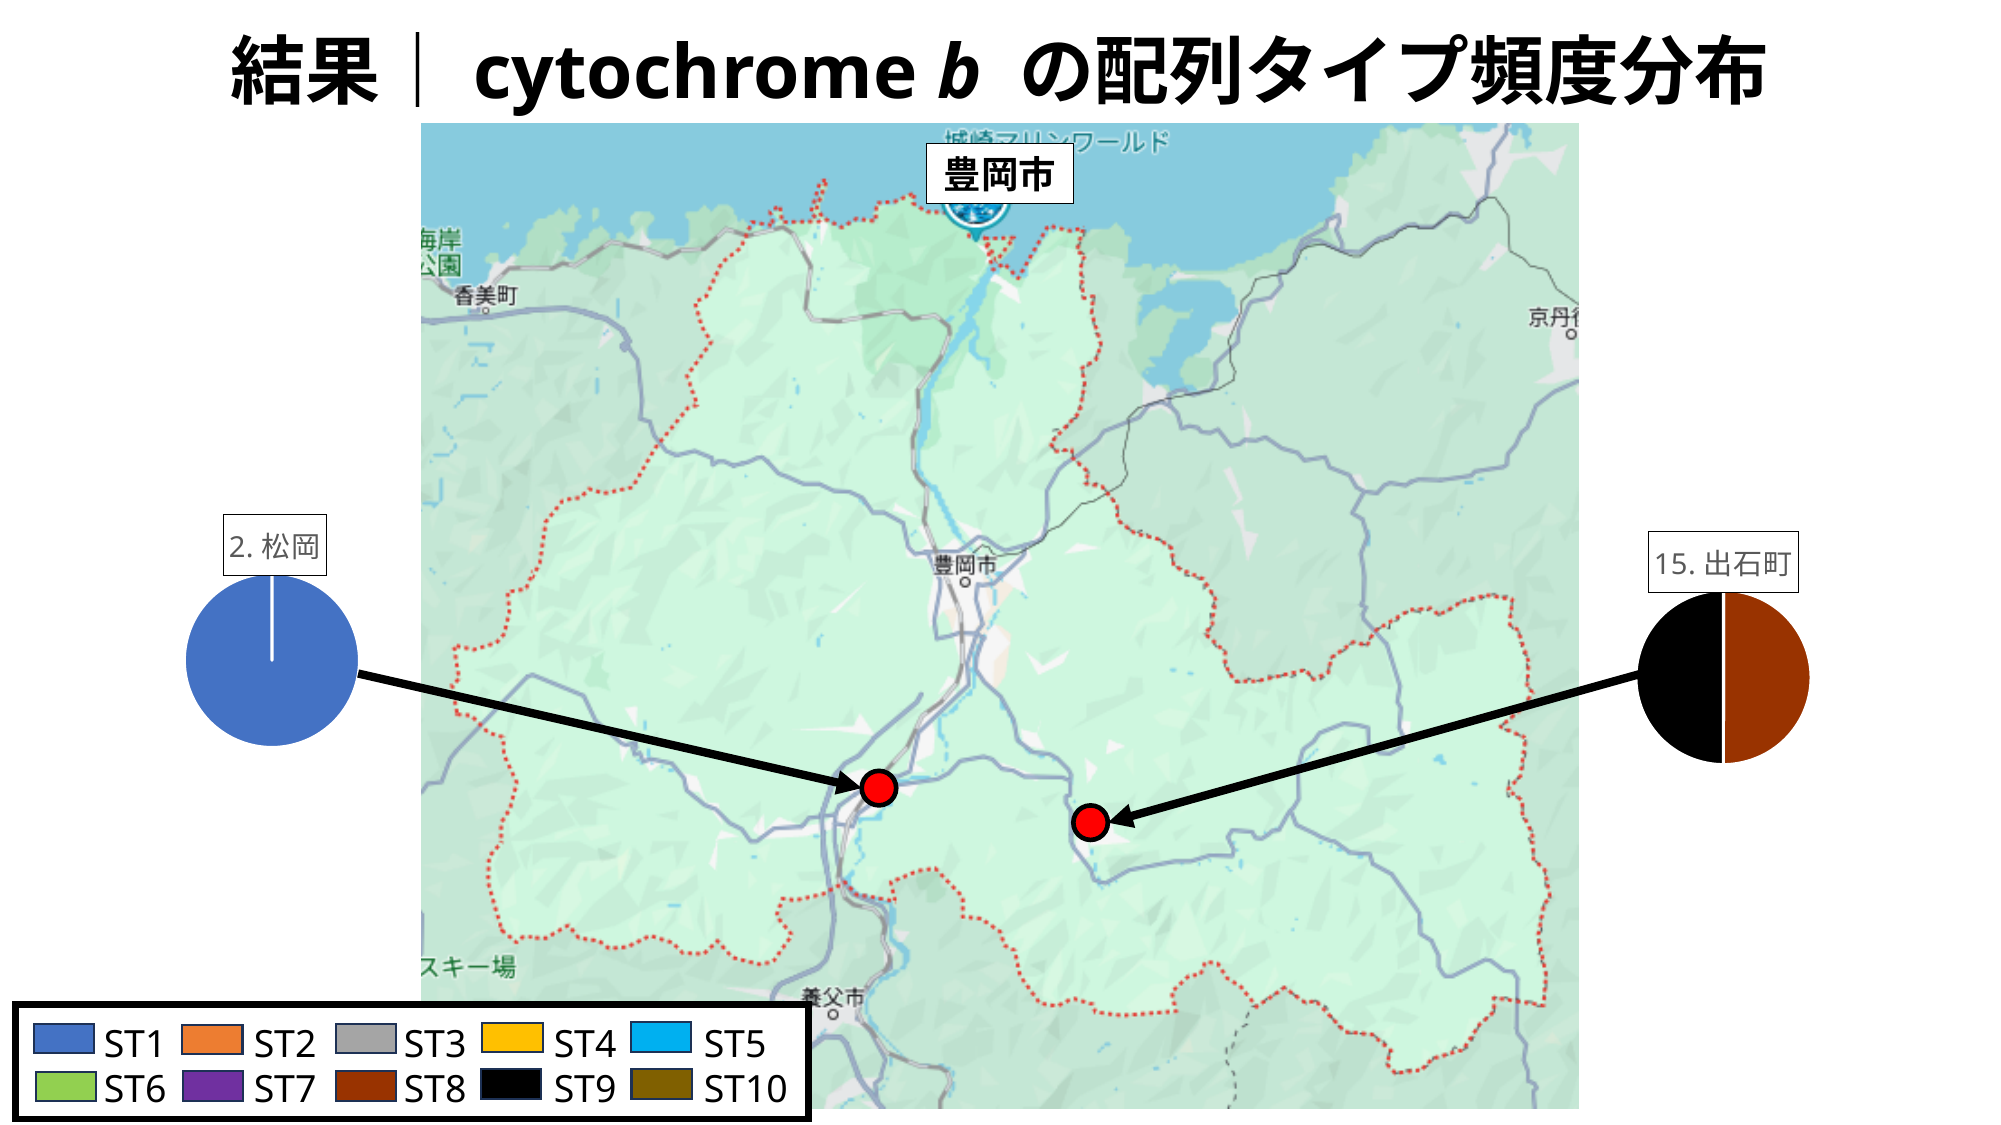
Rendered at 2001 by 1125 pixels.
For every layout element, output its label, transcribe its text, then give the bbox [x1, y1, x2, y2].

text_box [14, 1004, 810, 1120]
text_box [335, 1023, 397, 1054]
picture [421, 123, 1579, 1109]
text_box [35, 1071, 97, 1102]
text_box [33, 1023, 95, 1054]
chart [142, 483, 408, 750]
chart [1578, 500, 1844, 767]
text_box [181, 1024, 244, 1055]
text_box [335, 1070, 397, 1102]
text_box 結果｜cytochrome b の配列タイプ頻度分布 [210, 16, 1790, 122]
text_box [358, 673, 862, 789]
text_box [1107, 673, 1642, 823]
text_box ST1 ST2 ST3 ST4 ST5 ST6 ST7 ST8 ST9 ST10 [89, 1012, 821, 1118]
text_box [182, 1070, 244, 1102]
